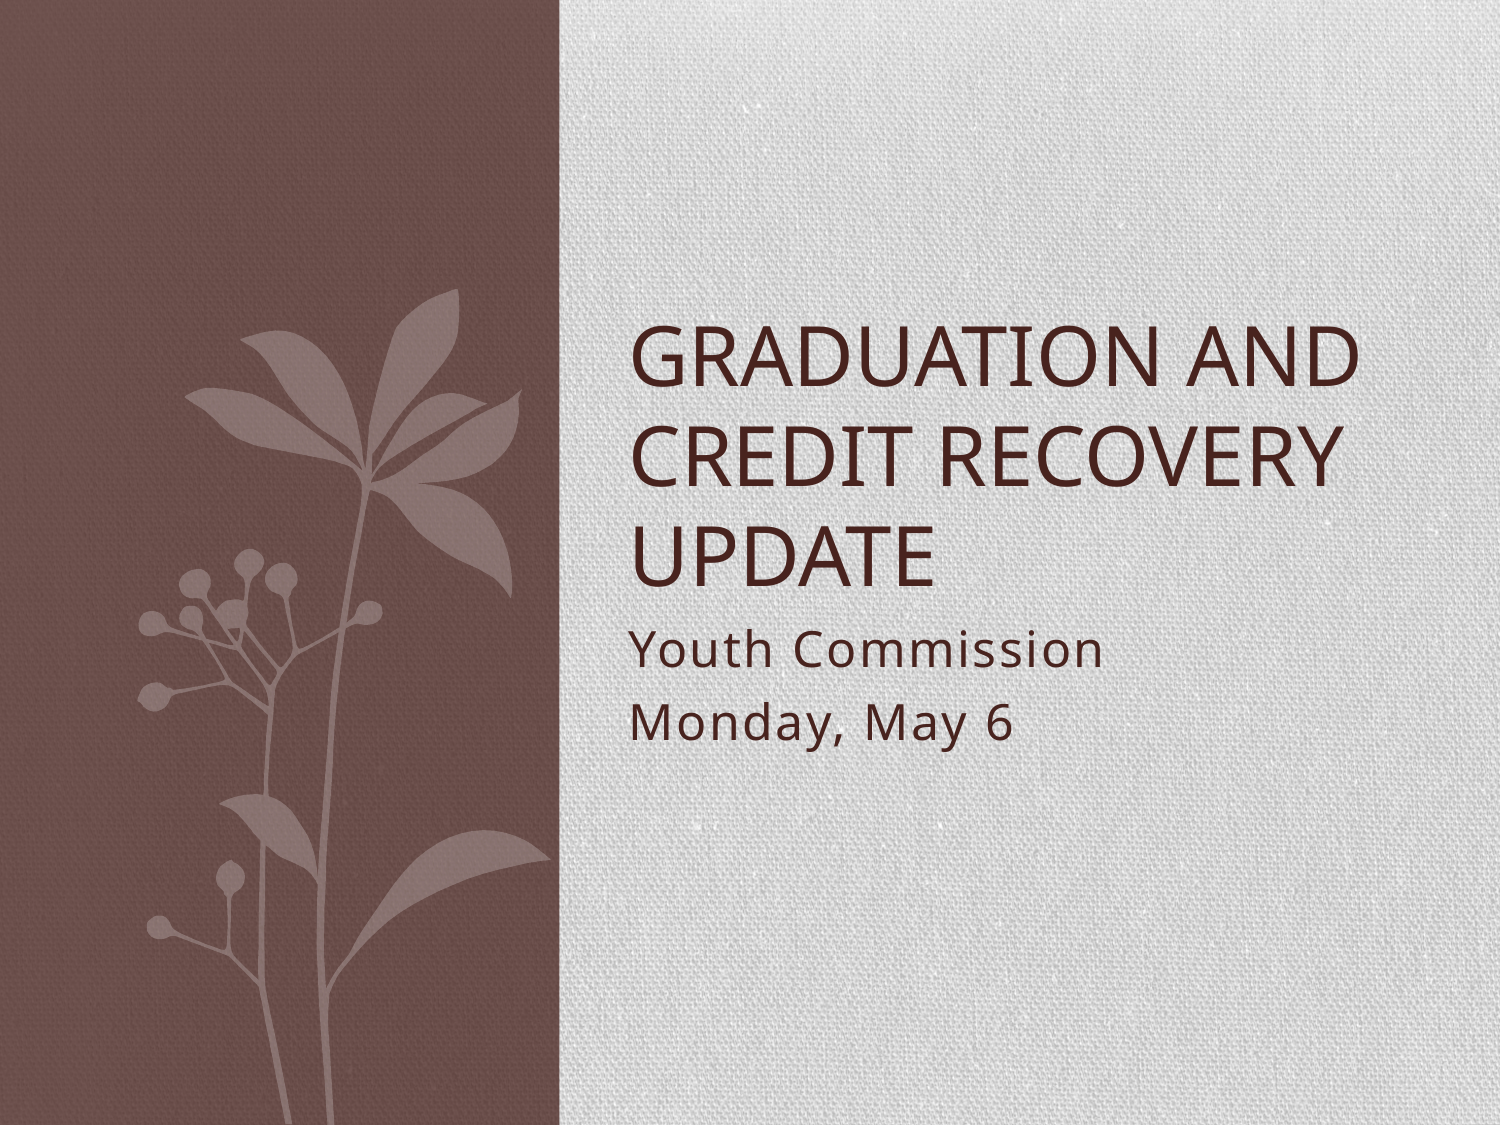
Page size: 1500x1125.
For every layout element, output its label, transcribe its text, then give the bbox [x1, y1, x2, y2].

subtitle Youth Commission Monday, May 6 [614, 611, 1454, 870]
title Graduation and credit recovery update [613, 232, 1454, 611]
